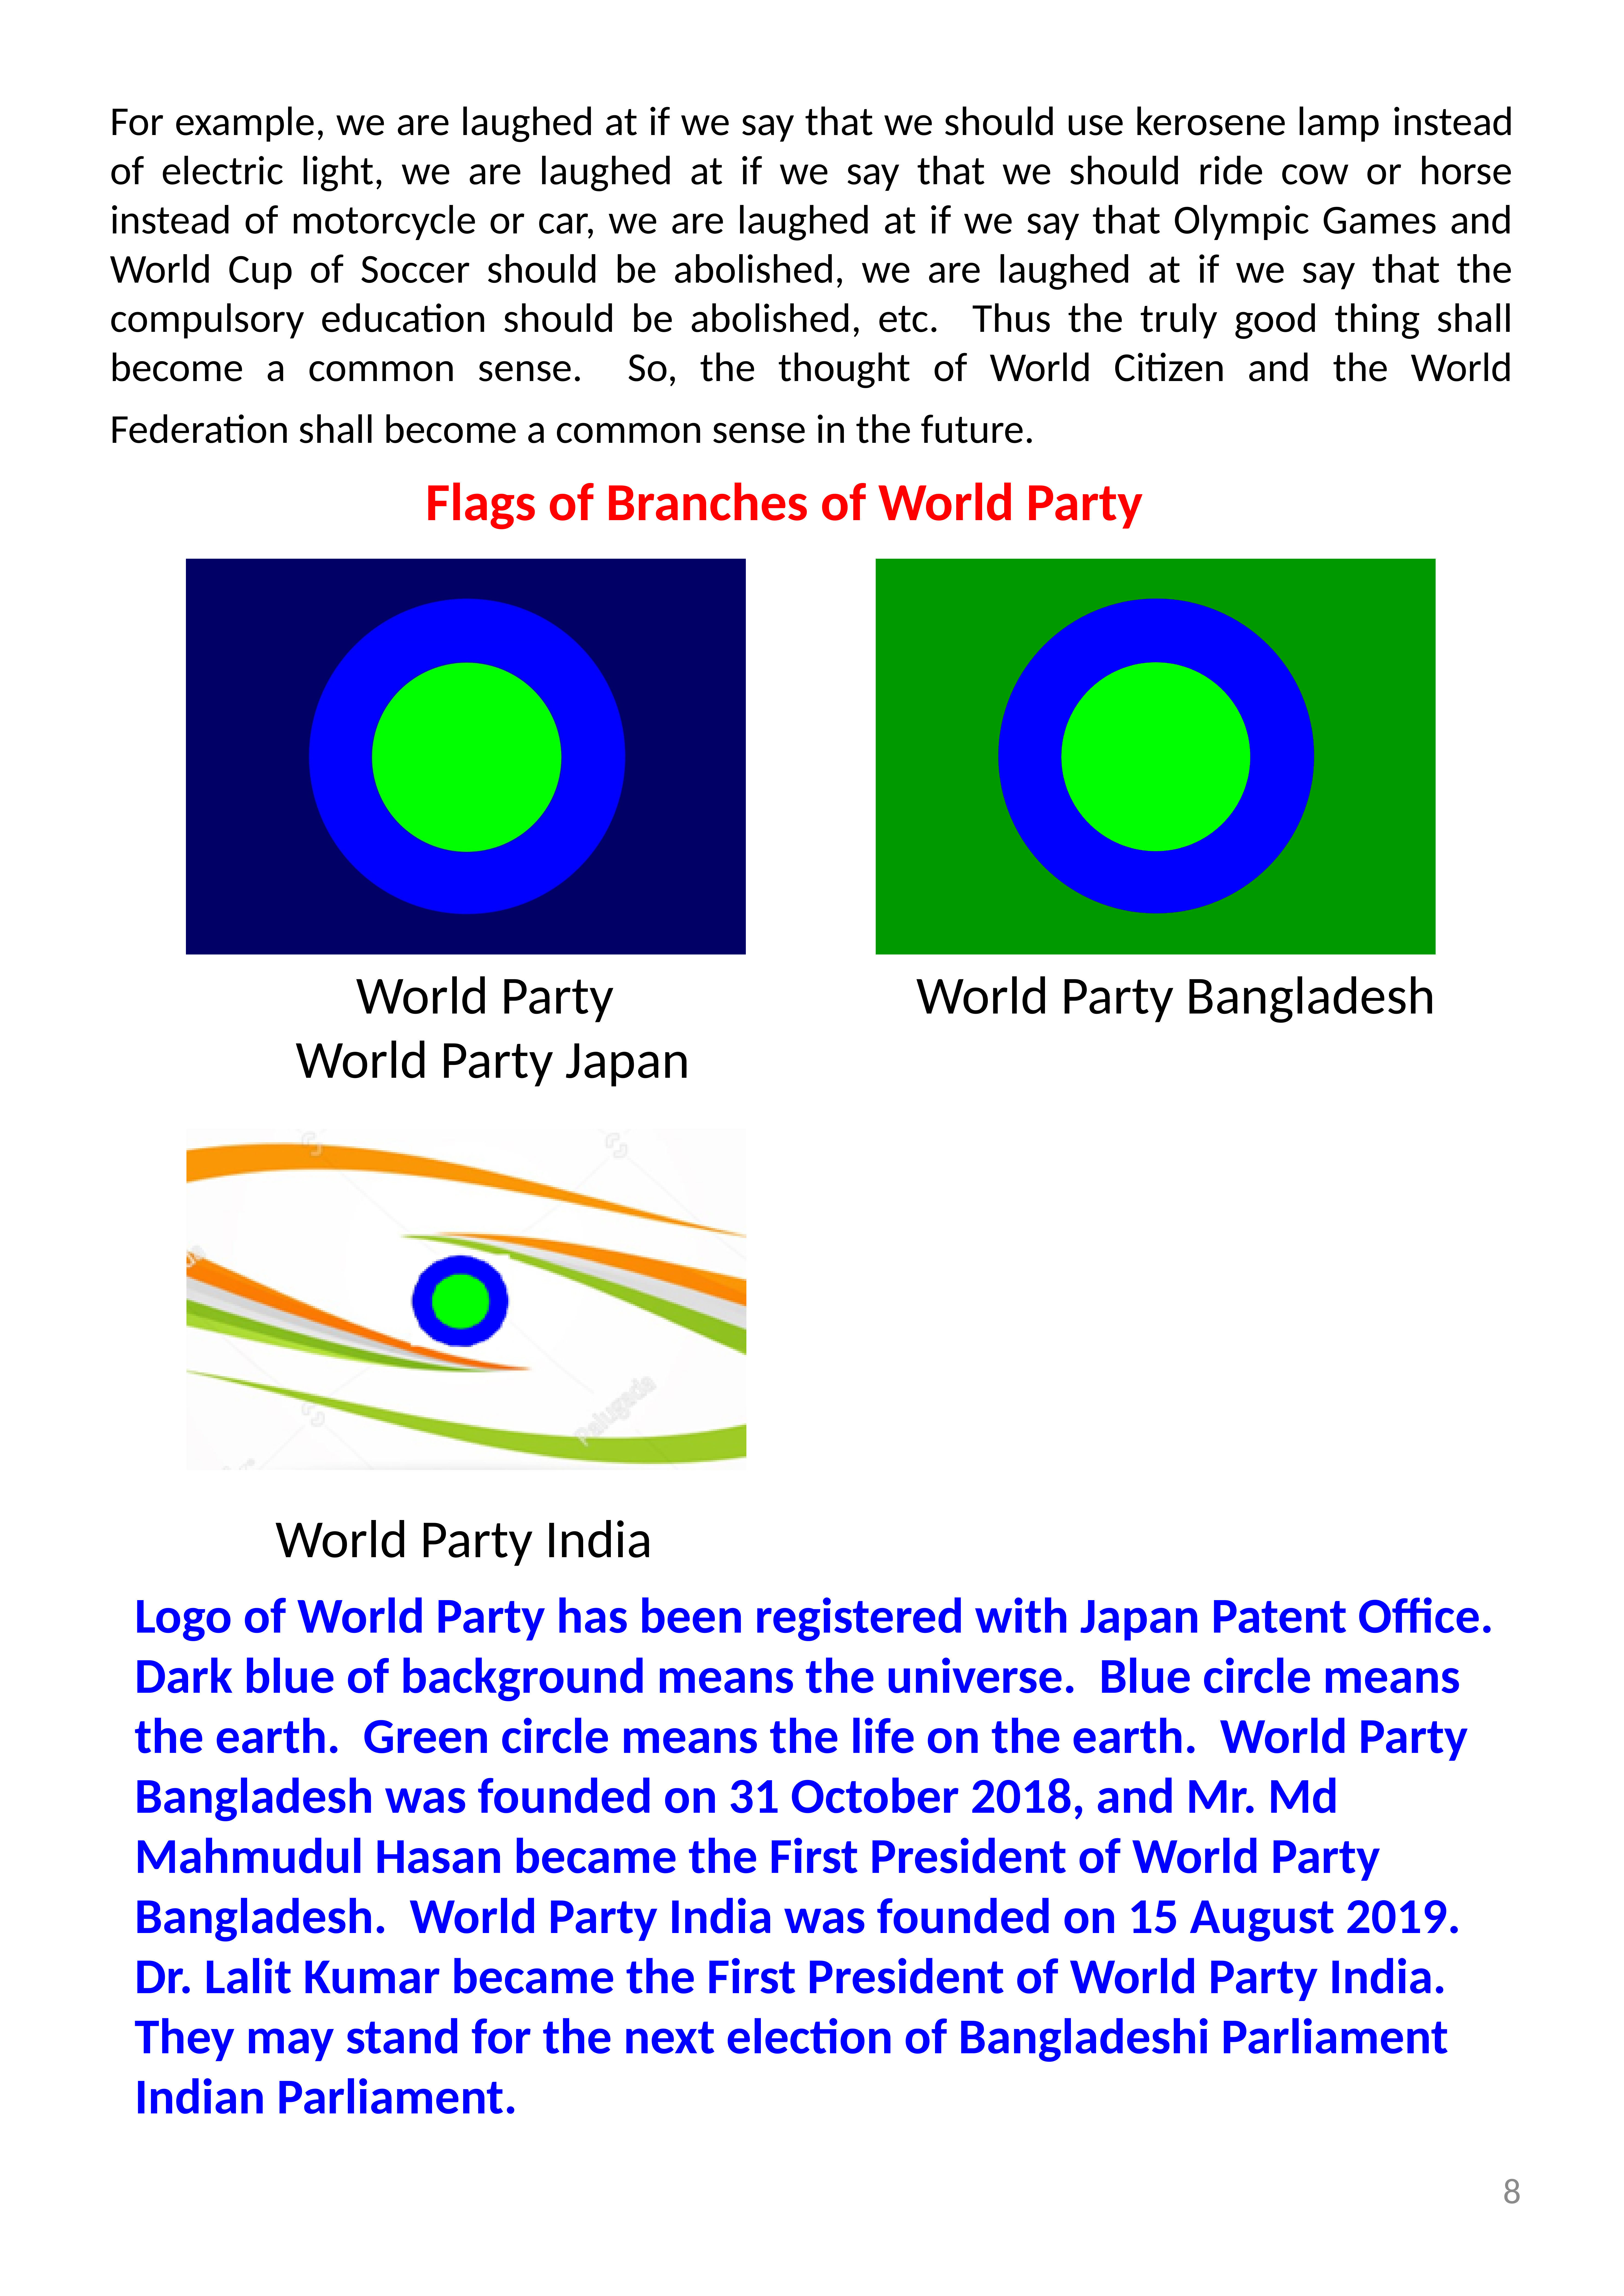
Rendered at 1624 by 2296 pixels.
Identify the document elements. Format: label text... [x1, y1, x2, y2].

text_box For example, we are laughed at if we say that we should use kerosene lamp instead of electric light, we are laughed at if we say that we should ride cow or horse instead of motorcycle or car, we are laughed at if we say that Olympic Games and World Cup of Soccer should be abolished, we are laughed at if we say that the compulsory education should be abolished, etc. Thus the truly good thing shall become a common sense. So, the thought of World Citizen and the World Federation shall become a common sense in the future. [106, 92, 1518, 456]
picture [186, 559, 746, 955]
picture [186, 1129, 746, 1470]
picture [876, 559, 1436, 955]
text_box Flags of Branches of World Party [302, 465, 1267, 533]
text_box World Party World Party Bangladesh World Party Japan [207, 958, 1467, 1091]
text_box World Party India [186, 1502, 1446, 1570]
slide_number 8 [1164, 2128, 1543, 2250]
text_box Logo of World Party has been registered with Japan Patent Office. Dark blue of background means the universe. Blue circle means the earth. Green circle means the life on the earth. World Party Bangladesh was founded on 31 October 2018, and Mr. Md Mahmudul Hasan became the First President of World Party Bangladesh. World Party India was founded on 15 August 2019. Dr. Lalit Kumar became the First President of World Party India. They may stand for the next election of Bangladeshi Parliament Indian Parliament. [130, 1580, 1543, 2126]
